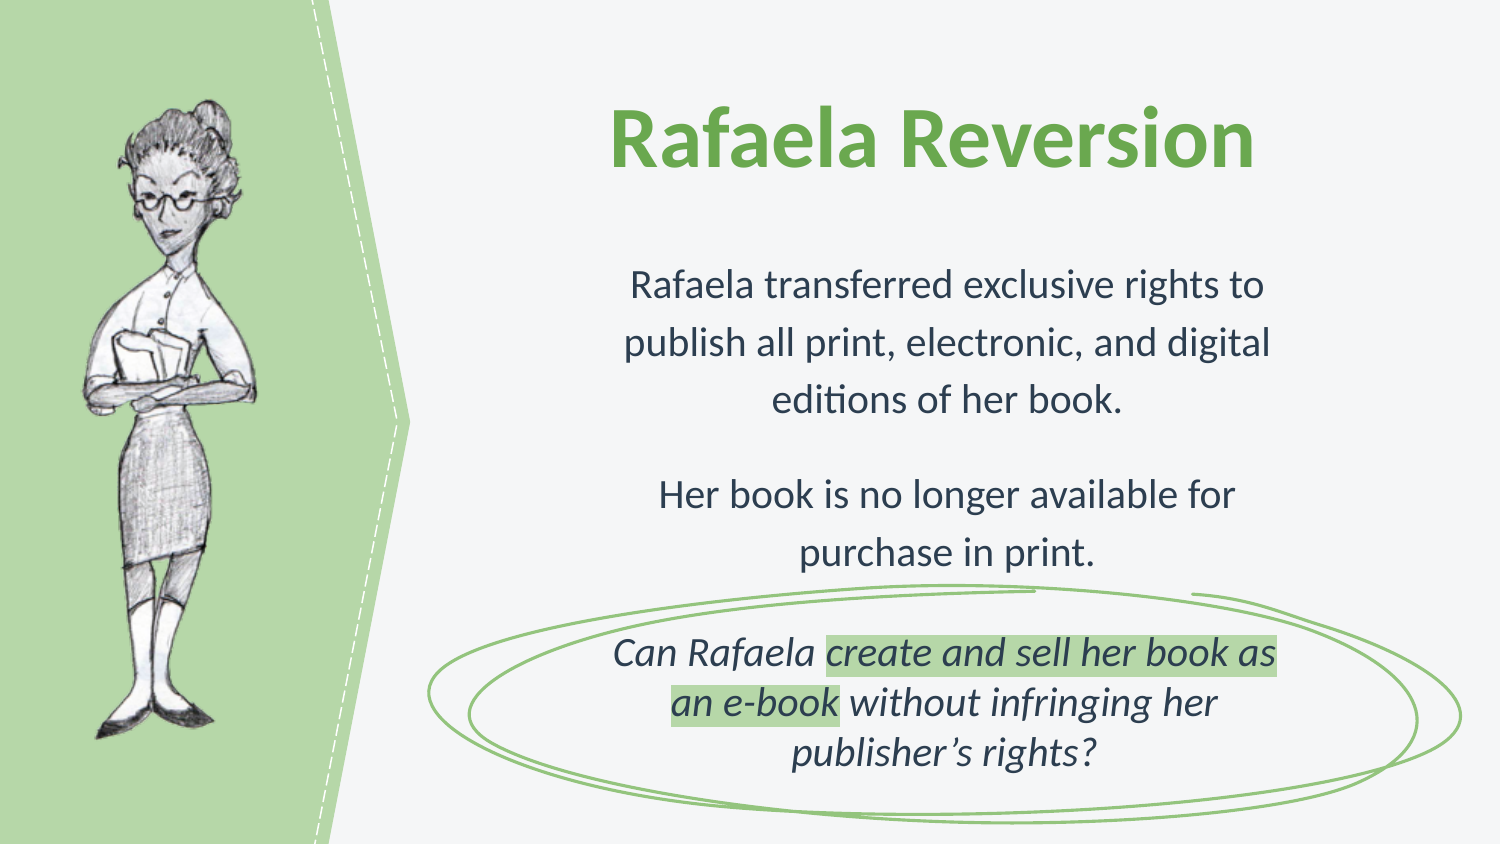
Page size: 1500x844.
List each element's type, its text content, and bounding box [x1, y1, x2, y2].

picture [30, 69, 302, 775]
text_box Can Rafaela create and sell her book as an e-book without infringing her publisher’s rights? [592, 620, 1297, 790]
text_box Rafaela Reversion [539, 60, 1327, 200]
text_box [428, 585, 1461, 823]
text_box Rafaela transferred exclusive rights to publish all print, electronic, and digital editions of her book. Her book is no longer available for purchase in print. [567, 234, 1328, 551]
